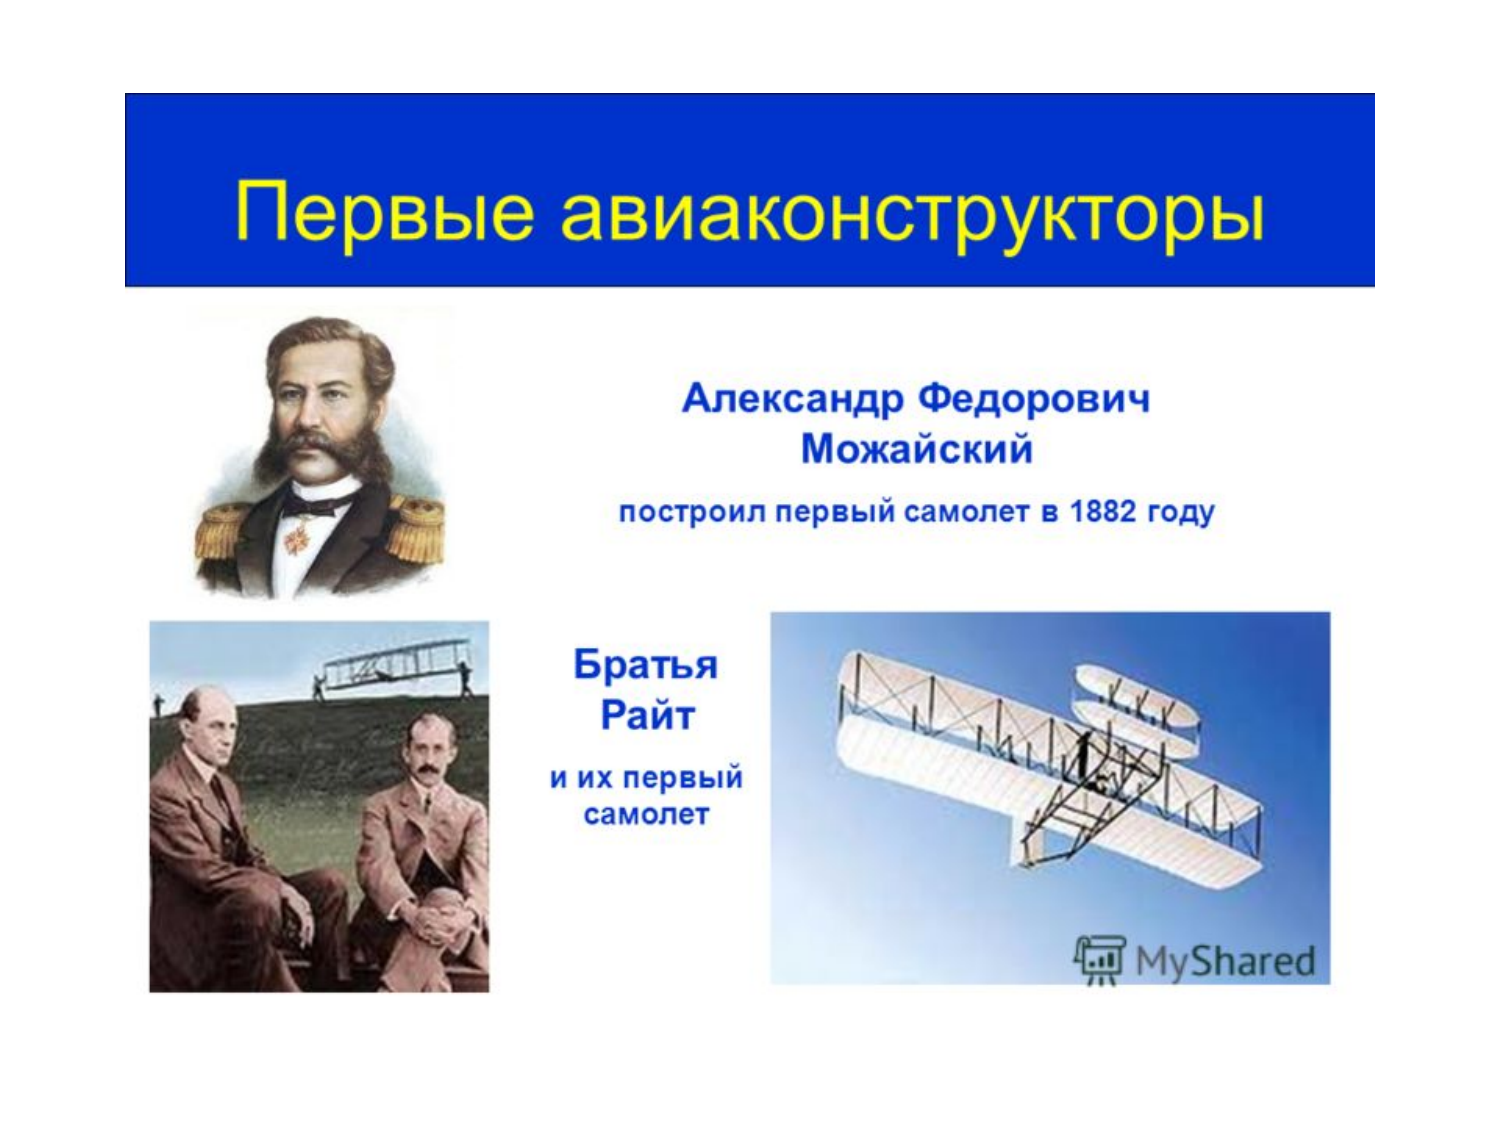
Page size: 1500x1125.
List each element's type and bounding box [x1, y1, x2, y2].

picture [124, 93, 1376, 1032]
